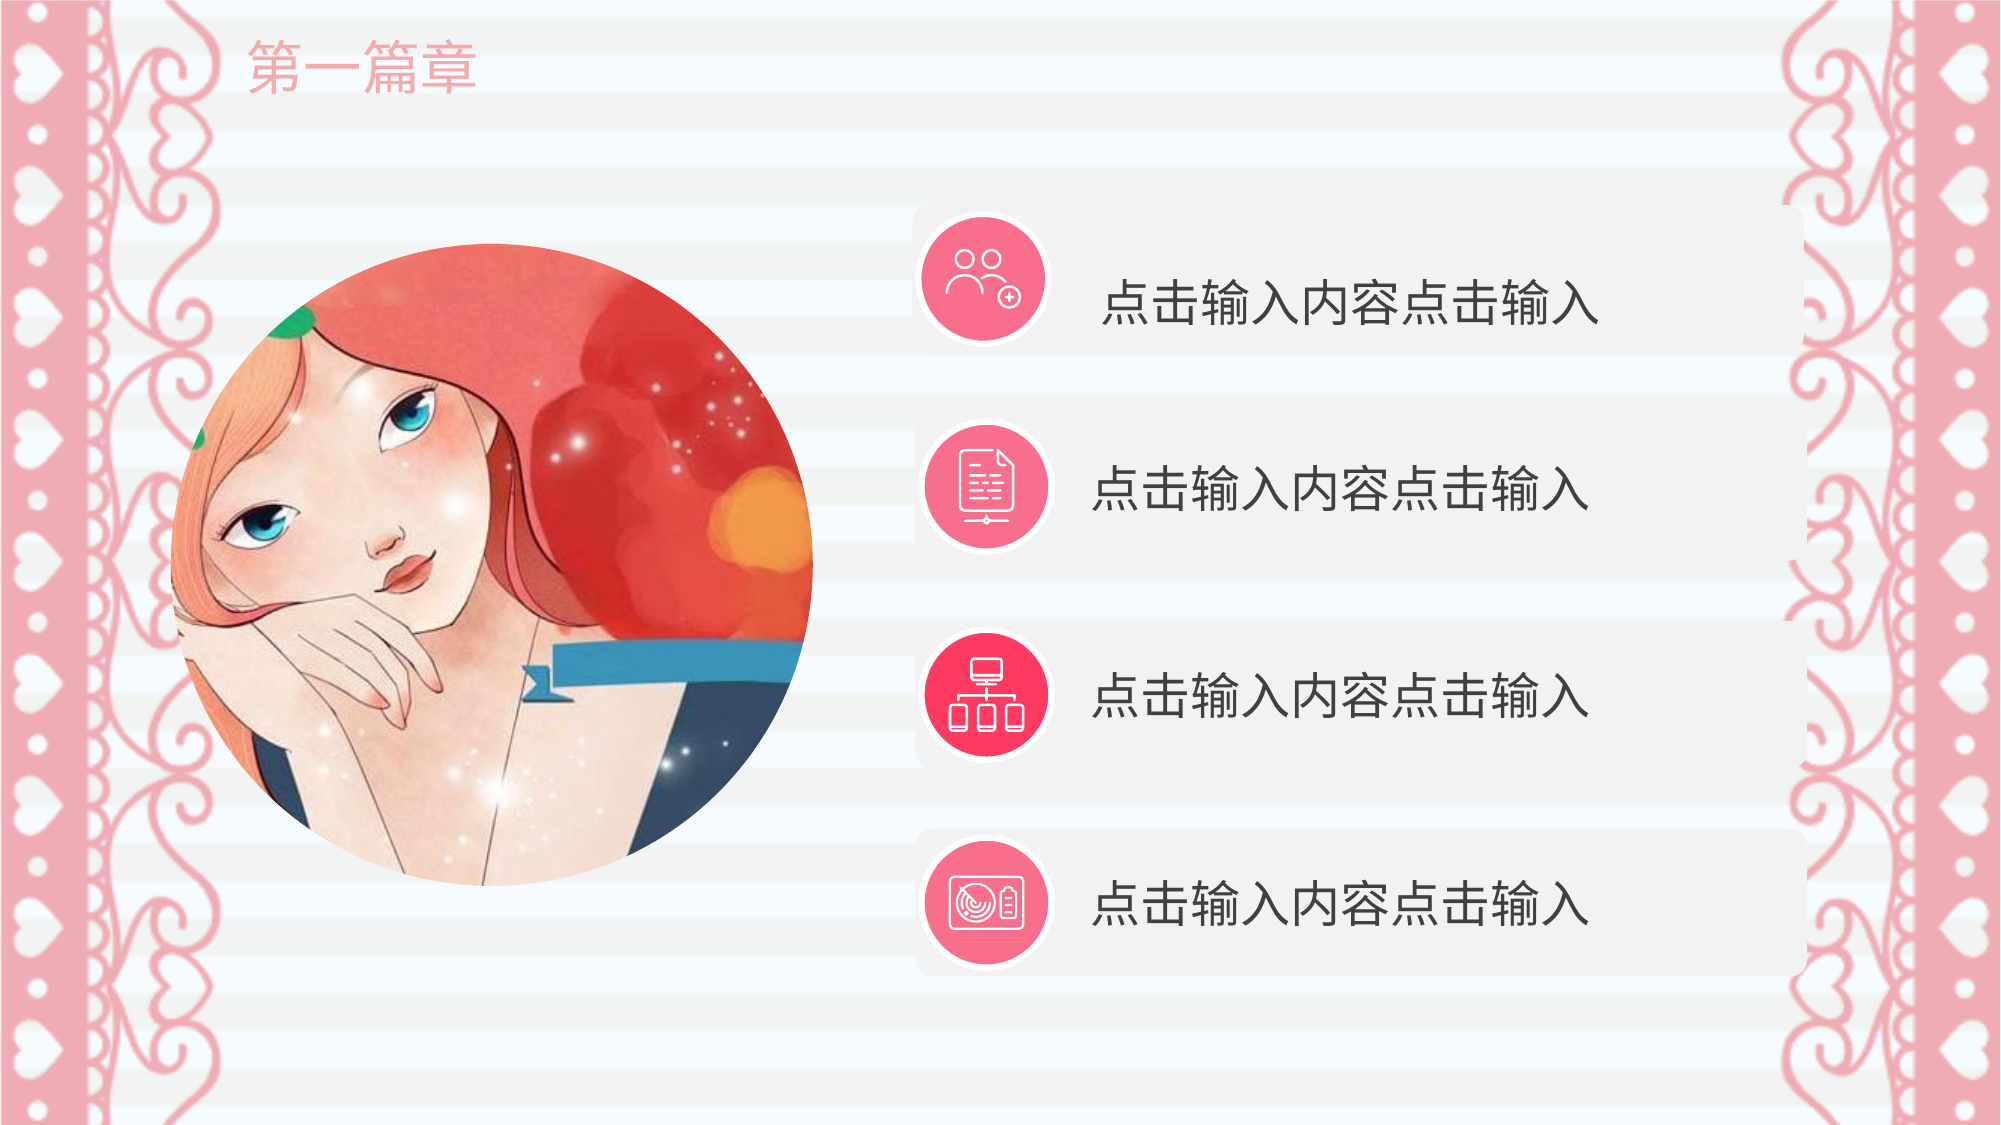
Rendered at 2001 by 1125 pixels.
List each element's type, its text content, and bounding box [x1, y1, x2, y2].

text_box 第一篇章 [230, 23, 494, 109]
text_box 点击输入内容点击输入 [1075, 646, 1773, 732]
text_box [915, 620, 1808, 769]
text_box [1075, 213, 1656, 344]
text_box [915, 412, 1808, 561]
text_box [921, 421, 1052, 552]
text_box [915, 828, 1808, 977]
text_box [921, 629, 1052, 760]
text_box 点击输入内容点击输入 [1075, 438, 1780, 525]
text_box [921, 837, 1052, 968]
text_box 点击输入内容点击输入 [1085, 253, 1616, 340]
picture [3, 1, 2000, 1125]
text_box [912, 204, 1804, 353]
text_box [918, 213, 1049, 344]
text_box 点击输入内容点击输入 [1075, 854, 1787, 940]
